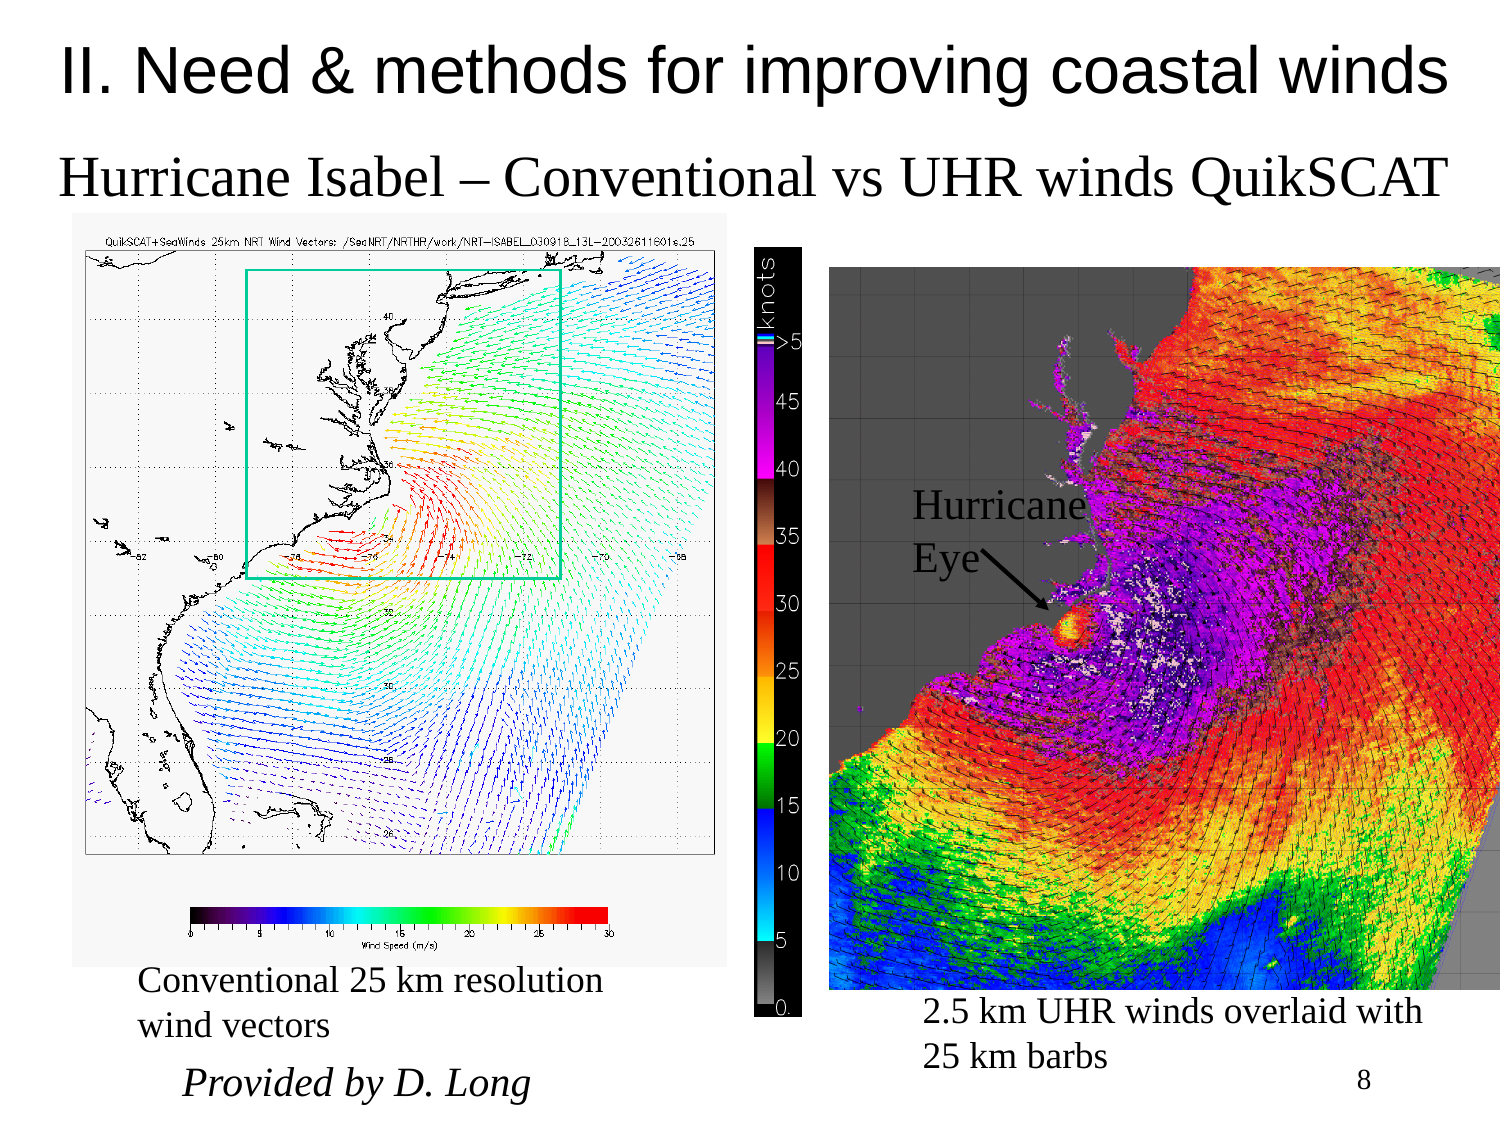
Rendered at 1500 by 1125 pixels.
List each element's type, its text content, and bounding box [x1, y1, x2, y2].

text_box Conventional 25 km resolution wind vectors [122, 974, 671, 1053]
text_box II. Need & methods for improving coastal winds [44, 19, 1480, 114]
text_box Provided by D. Long [167, 1046, 549, 1112]
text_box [72, 213, 727, 967]
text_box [754, 247, 1500, 1018]
slide_number ‹#› [1074, 1084, 1387, 1125]
title Hurricane Isabel – Conventional vs UHR winds QuikSCAT [27, 116, 1481, 229]
text_box 2.5 km UHR winds overlaid with 25 km barbs [907, 1025, 1476, 1084]
